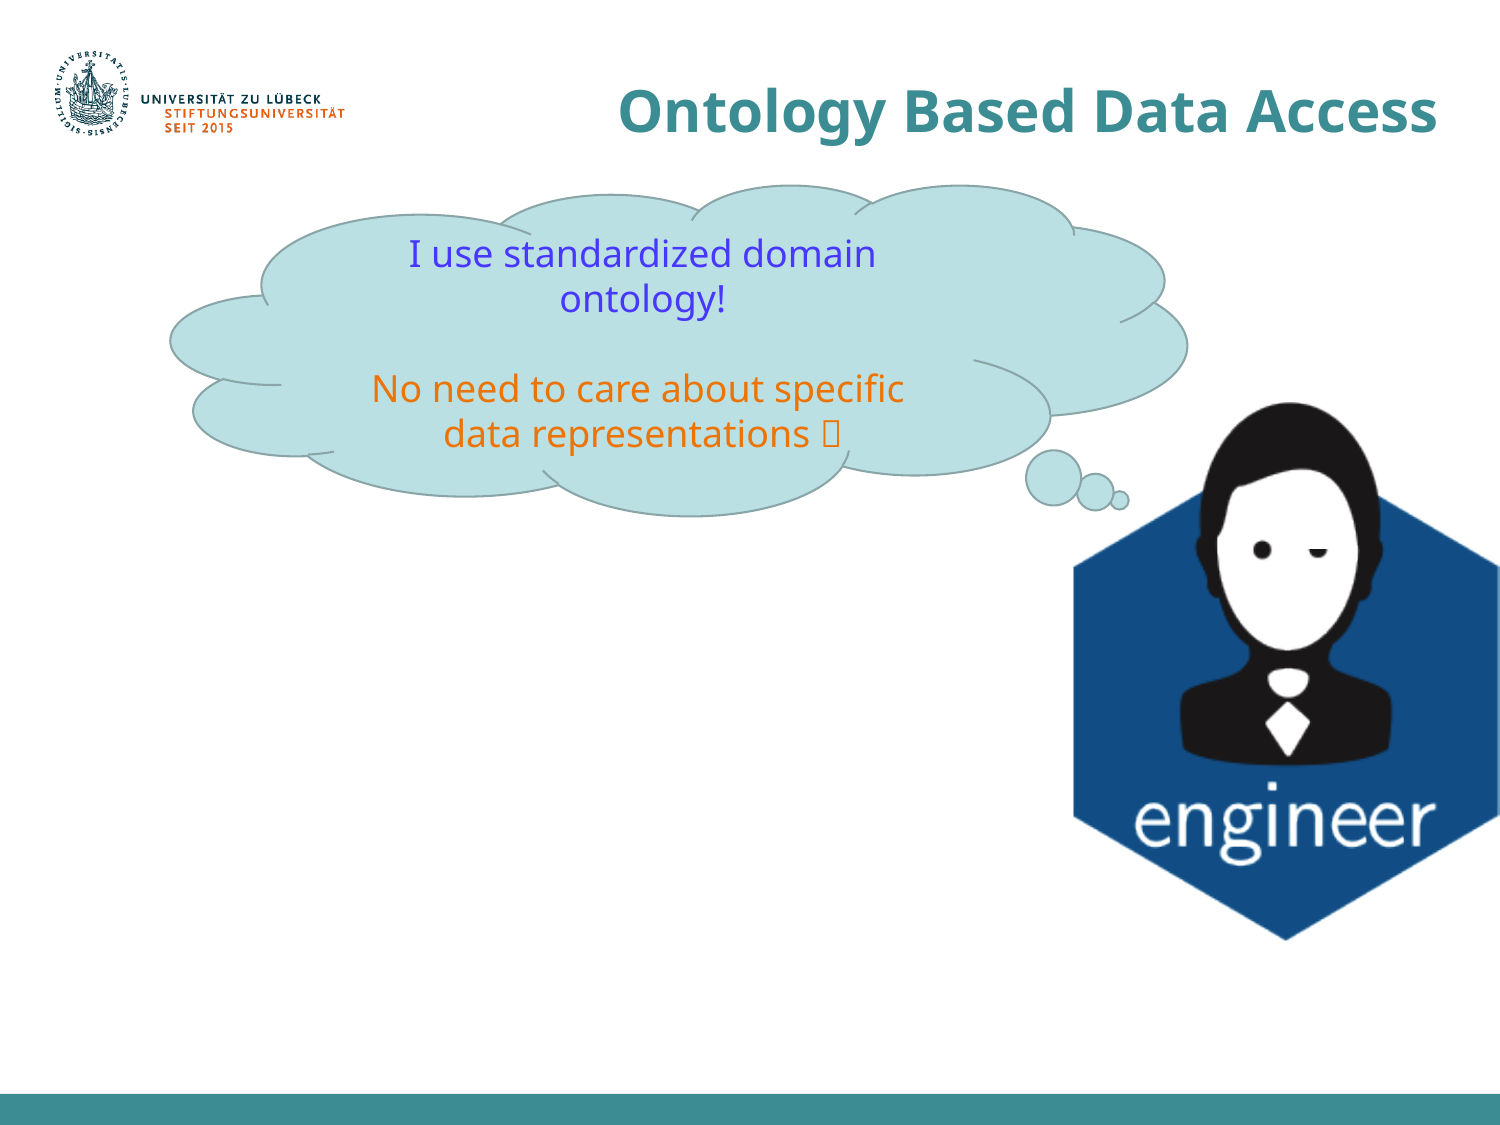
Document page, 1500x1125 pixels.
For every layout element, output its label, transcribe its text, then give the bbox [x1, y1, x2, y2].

title Ontology Based Data Access [478, 66, 1439, 185]
picture [50, 44, 349, 142]
text_box I use standardized domain ontology! No need to care about specific data representations  [169, 184, 1189, 518]
picture [1072, 402, 1500, 943]
